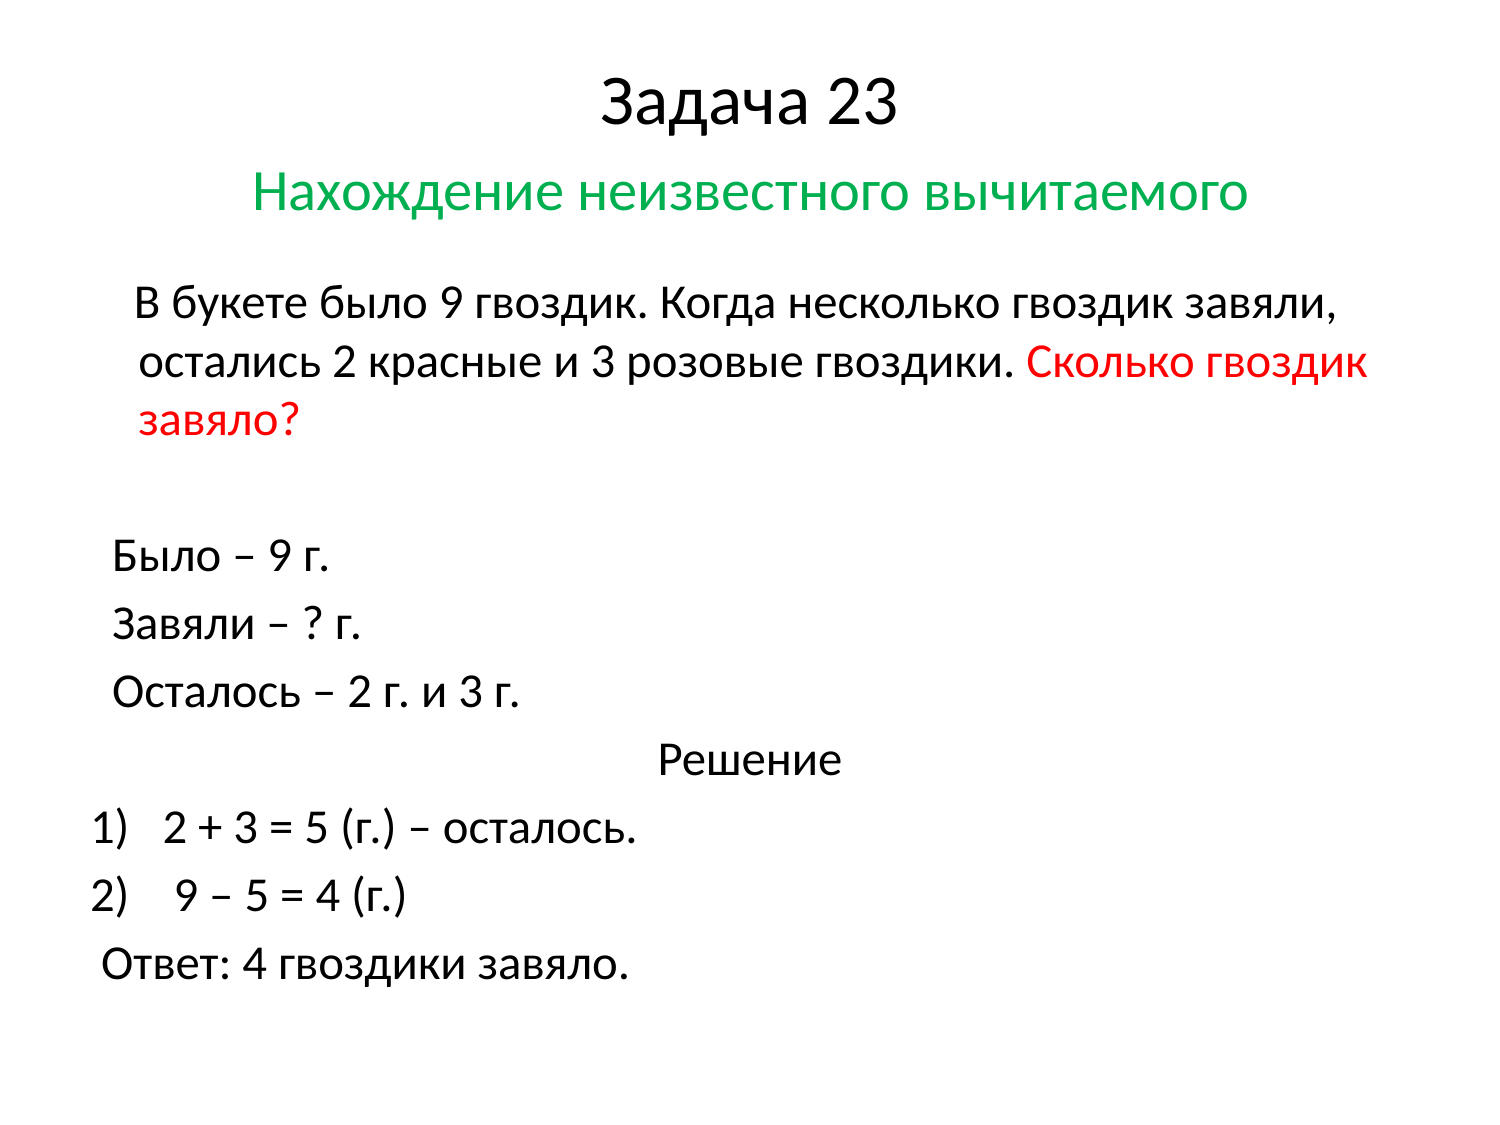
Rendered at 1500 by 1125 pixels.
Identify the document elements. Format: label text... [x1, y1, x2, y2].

list В букете было 9 гвоздик. Когда несколько гвоздик завяли, остались 2 красные и 3 розовые гвоздики. Сколько гвоздик завяло? Было – 9 г. Завяли – ? г. Осталось – 2 г. и 3 г. Решение 2 + 3 = 5 (г.) – осталось. 9 – 5 = 4 (г.) Ответ: 4 гвоздики завяло. [75, 262, 1425, 1005]
title Задача 23 Нахождение неизвестного вычитаемого [75, 45, 1425, 233]
